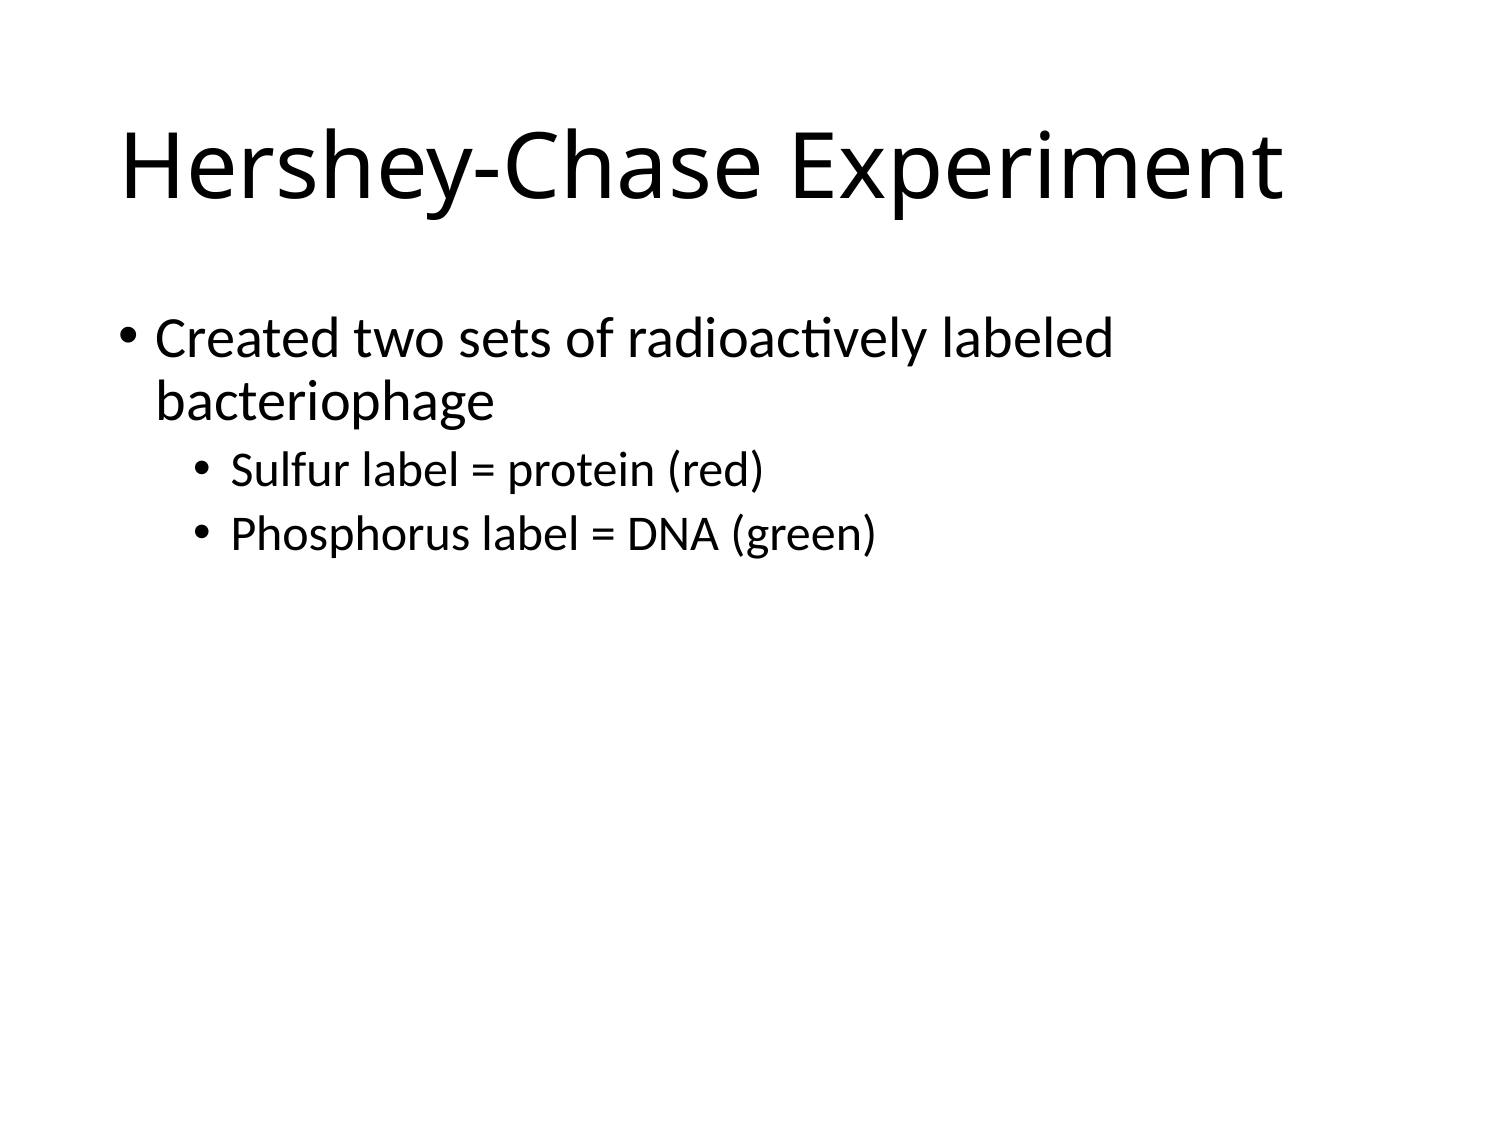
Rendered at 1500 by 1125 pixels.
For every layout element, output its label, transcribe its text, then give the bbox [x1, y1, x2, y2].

list Created two sets of radioactively labeled bacteriophage Sulfur label = protein (red) Phosphorus label = DNA (green) [103, 299, 1397, 1014]
title Hershey-Chase Experiment [103, 59, 1397, 278]
